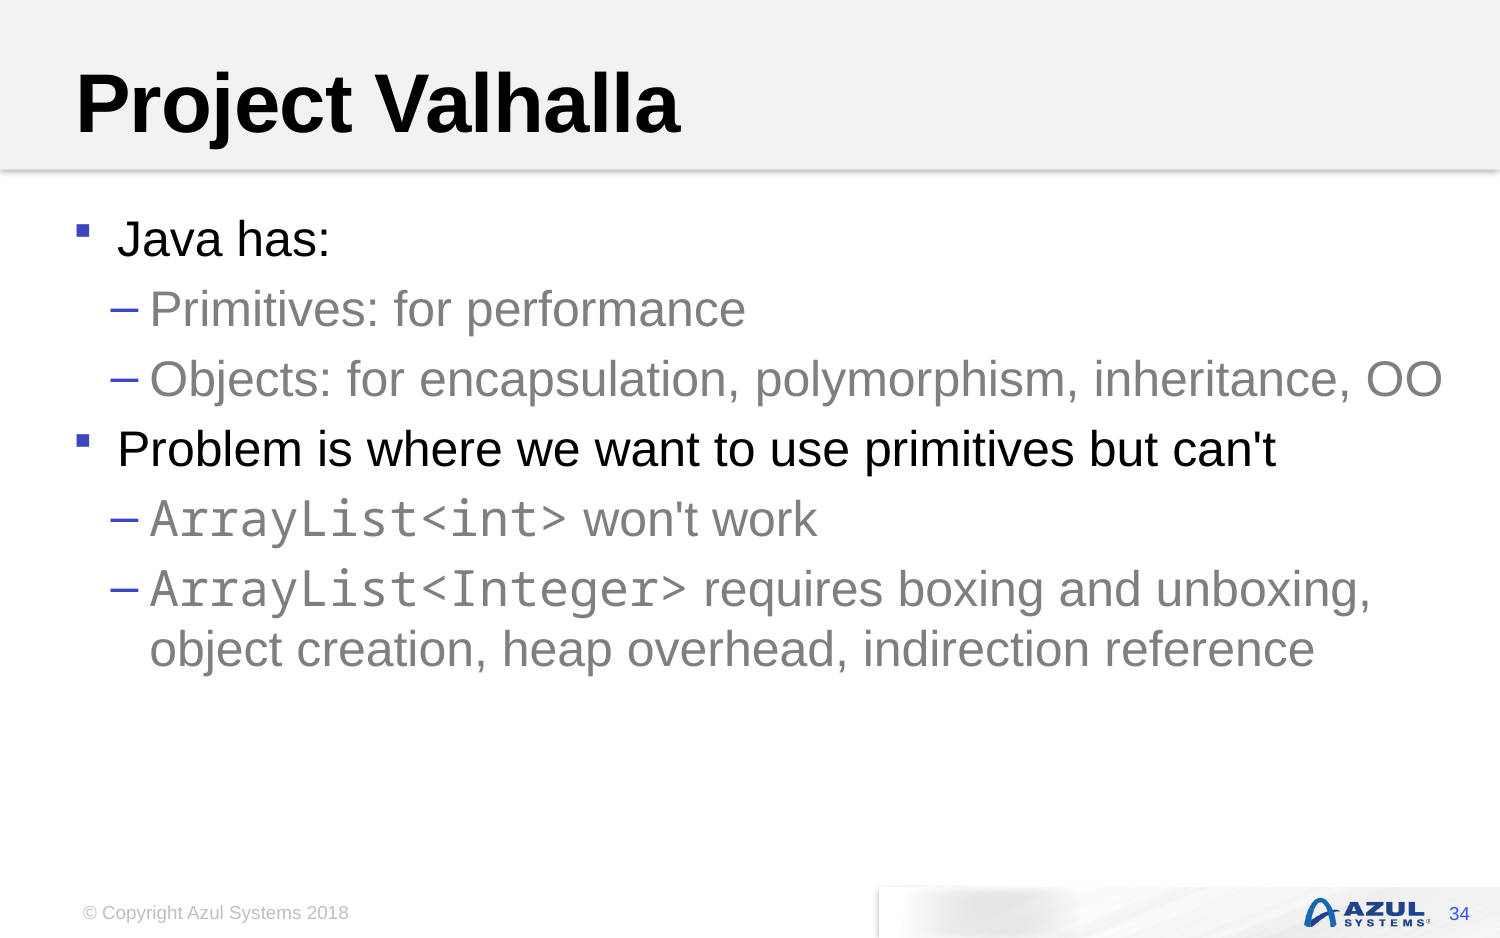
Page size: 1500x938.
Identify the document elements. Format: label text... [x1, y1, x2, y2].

title Project Valhalla [75, 49, 1430, 178]
picture [1067, 887, 1434, 938]
slide_number 34 [1434, 887, 1500, 938]
list Java has: Primitives: for performance Objects: for encapsulation, polymorphism, inheritance, OO Problem is where we want to use primitives but can't ArrayList<int> won't work ArrayList<Integer> requires boxing and unboxing, object creation, heap overhead, indirection reference [73, 206, 1459, 836]
text_box [1050, 887, 1060, 891]
